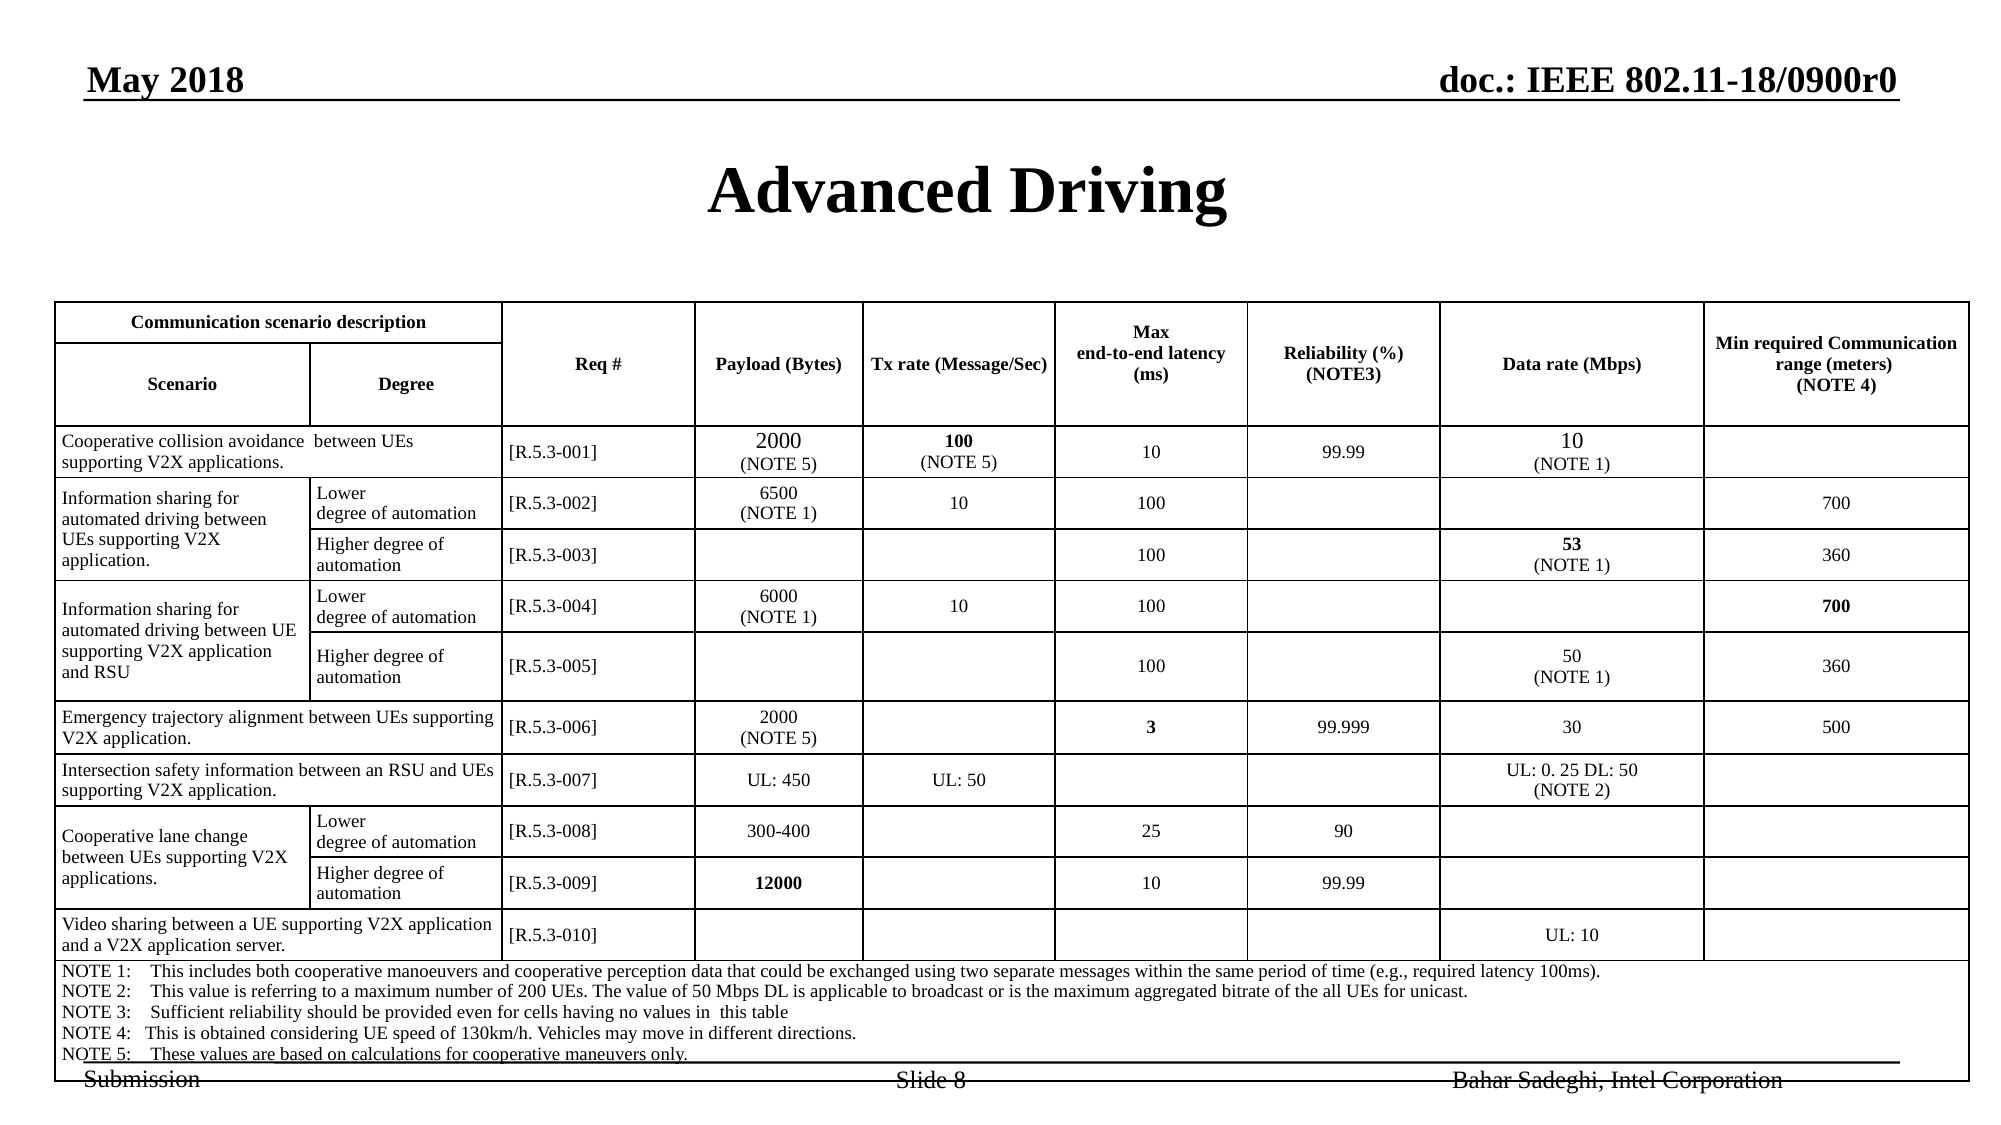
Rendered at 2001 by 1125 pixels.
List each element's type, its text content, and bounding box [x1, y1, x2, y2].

table_cell 99.999 [1248, 702, 1439, 753]
table_cell [R.5.3-005] [503, 633, 694, 700]
table_cell [1441, 478, 1703, 528]
table_cell Lower degree of automation [311, 581, 501, 631]
table_cell 10 [864, 478, 1054, 528]
table_cell [R.5.3-007] [503, 755, 694, 805]
table_cell [R.5.3-009] [503, 858, 694, 908]
table_cell [1248, 755, 1439, 805]
table_cell [1248, 633, 1439, 700]
table_cell [696, 910, 862, 960]
table_cell [1705, 858, 1968, 908]
table_cell 12000 [696, 858, 862, 908]
table_cell NOTE 1: This includes both cooperative manoeuvers and cooperative perception data that could be exchanged using two separate messages within the same period of time (e.g., required latency 100ms). NOTE 2: This value is referring to a maximum number of 200 UEs. The value of 50 Mbps DL is applicable to broadcast or is the maximum aggregated bitrate of the all UEs for unicast. NOTE 3: Sufficient reliability should be provided even for cells having no values in this table NOTE 4: This is obtained considering UE speed of 130km/h. Vehicles may move in different directions. NOTE 5: These values are based on calculations for cooperative maneuvers only. [56, 961, 1968, 1080]
table_cell 6500 (NOTE 1) [696, 478, 862, 528]
table_cell [R.5.3-010] [503, 910, 694, 960]
table_cell Cooperative collision avoidance between UEs supporting V2X applications. [56, 427, 501, 477]
table_cell 6000 (NOTE 1) [696, 581, 862, 631]
table_cell [R.5.3-004] [503, 581, 694, 631]
table_cell 300-400 [696, 807, 862, 856]
table_cell Higher degree of automation [311, 858, 501, 908]
table_header Min required Communication range (meters) (NOTE 4) [1705, 303, 1968, 425]
table_header Req # [503, 303, 694, 425]
table_cell [864, 530, 1054, 580]
table_cell [R.5.3-006] [503, 702, 694, 753]
table_cell Video sharing between a UE supporting V2X application and a V2X application server. [56, 910, 501, 960]
table_cell [864, 633, 1054, 700]
table_cell 99.99 [1248, 858, 1439, 908]
table_cell [1056, 755, 1247, 805]
table_cell UL: 50 [864, 755, 1054, 805]
table_cell 10 (NOTE 1) [1441, 427, 1703, 477]
table_header Reliability (%) (NOTE3) [1248, 303, 1439, 425]
table_cell 10 [1056, 427, 1247, 477]
table_cell [864, 910, 1054, 960]
table_cell [1056, 910, 1247, 960]
table_cell [1248, 581, 1439, 631]
table_cell 53 (NOTE 1) [1441, 530, 1703, 580]
table_cell 50 (NOTE 1) [1441, 633, 1703, 700]
table_header Max end-to-end latency (ms) [1056, 303, 1247, 425]
table_cell 10 [864, 581, 1054, 631]
table_cell [1248, 530, 1439, 580]
table_cell 2000 (NOTE 5) [696, 427, 862, 477]
table_cell [1441, 807, 1703, 856]
table_cell [1441, 581, 1703, 631]
table_cell Lower degree of automation [311, 478, 501, 528]
table_cell [864, 858, 1054, 908]
table_cell [1248, 910, 1439, 960]
table_cell Information sharing for automated driving between UEs supporting V2X application. [56, 478, 309, 580]
table_cell [R.5.3-002] [503, 478, 694, 528]
table_cell UL: 10 [1441, 910, 1703, 960]
table_cell [R.5.3-001] [503, 427, 694, 477]
table_cell 700 [1705, 581, 1968, 631]
table_header Communication scenario description [56, 303, 501, 342]
table_cell 100 [1056, 581, 1247, 631]
table_cell [696, 530, 862, 580]
table_cell Degree [311, 344, 501, 425]
table_cell 2000 (NOTE 5) [696, 702, 862, 753]
table_cell Intersection safety information between an RSU and UEs supporting V2X application. [56, 755, 501, 805]
table_cell UL: 450 [696, 755, 862, 805]
table_cell [R.5.3-008] [503, 807, 694, 856]
table_cell Emergency trajectory alignment between UEs supporting V2X application. [56, 702, 501, 753]
table_cell [R.5.3-003] [503, 530, 694, 580]
table_cell Information sharing for automated driving between UE supporting V2X application and RSU [56, 581, 309, 700]
table_header Tx rate (Message/Sec) [864, 303, 1054, 425]
table_cell 99.99 [1248, 427, 1439, 477]
table_cell Higher degree of automation [311, 530, 501, 580]
table_cell Lower degree of automation [311, 807, 501, 856]
table_cell UL: 0. 25 DL: 50 (NOTE 2) [1441, 755, 1703, 805]
table_cell Cooperative lane change between UEs supporting V2X applications. [56, 807, 309, 908]
table_cell [1705, 910, 1968, 960]
table_cell 500 [1705, 702, 1968, 753]
table_cell 3 [1056, 702, 1247, 753]
table_cell 700 [1705, 478, 1968, 528]
table_cell [864, 807, 1054, 856]
title Advanced Driving [148, 96, 1788, 275]
table_cell 100 [1056, 633, 1247, 700]
table_cell 100 [1056, 478, 1247, 528]
table_cell [1248, 478, 1439, 528]
table_cell [1705, 807, 1968, 856]
table_cell 90 [1248, 807, 1439, 856]
table_cell Higher degree of automation [311, 633, 501, 700]
table_cell [1705, 755, 1968, 805]
table_cell 30 [1441, 702, 1703, 753]
table_header Payload (Bytes) [696, 303, 862, 425]
table_cell 100 (NOTE 5) [864, 427, 1054, 477]
table_cell 100 [1056, 530, 1247, 580]
table_cell [864, 702, 1054, 753]
table_cell [1441, 858, 1703, 908]
table_cell 360 [1705, 633, 1968, 700]
table_header Data rate (Mbps) [1441, 303, 1703, 425]
table_cell 25 [1056, 807, 1247, 856]
table_cell 10 [1056, 858, 1247, 908]
table_cell [1705, 427, 1968, 477]
table_cell [696, 633, 862, 700]
table_cell 360 [1705, 530, 1968, 580]
table_cell Scenario [56, 344, 309, 425]
